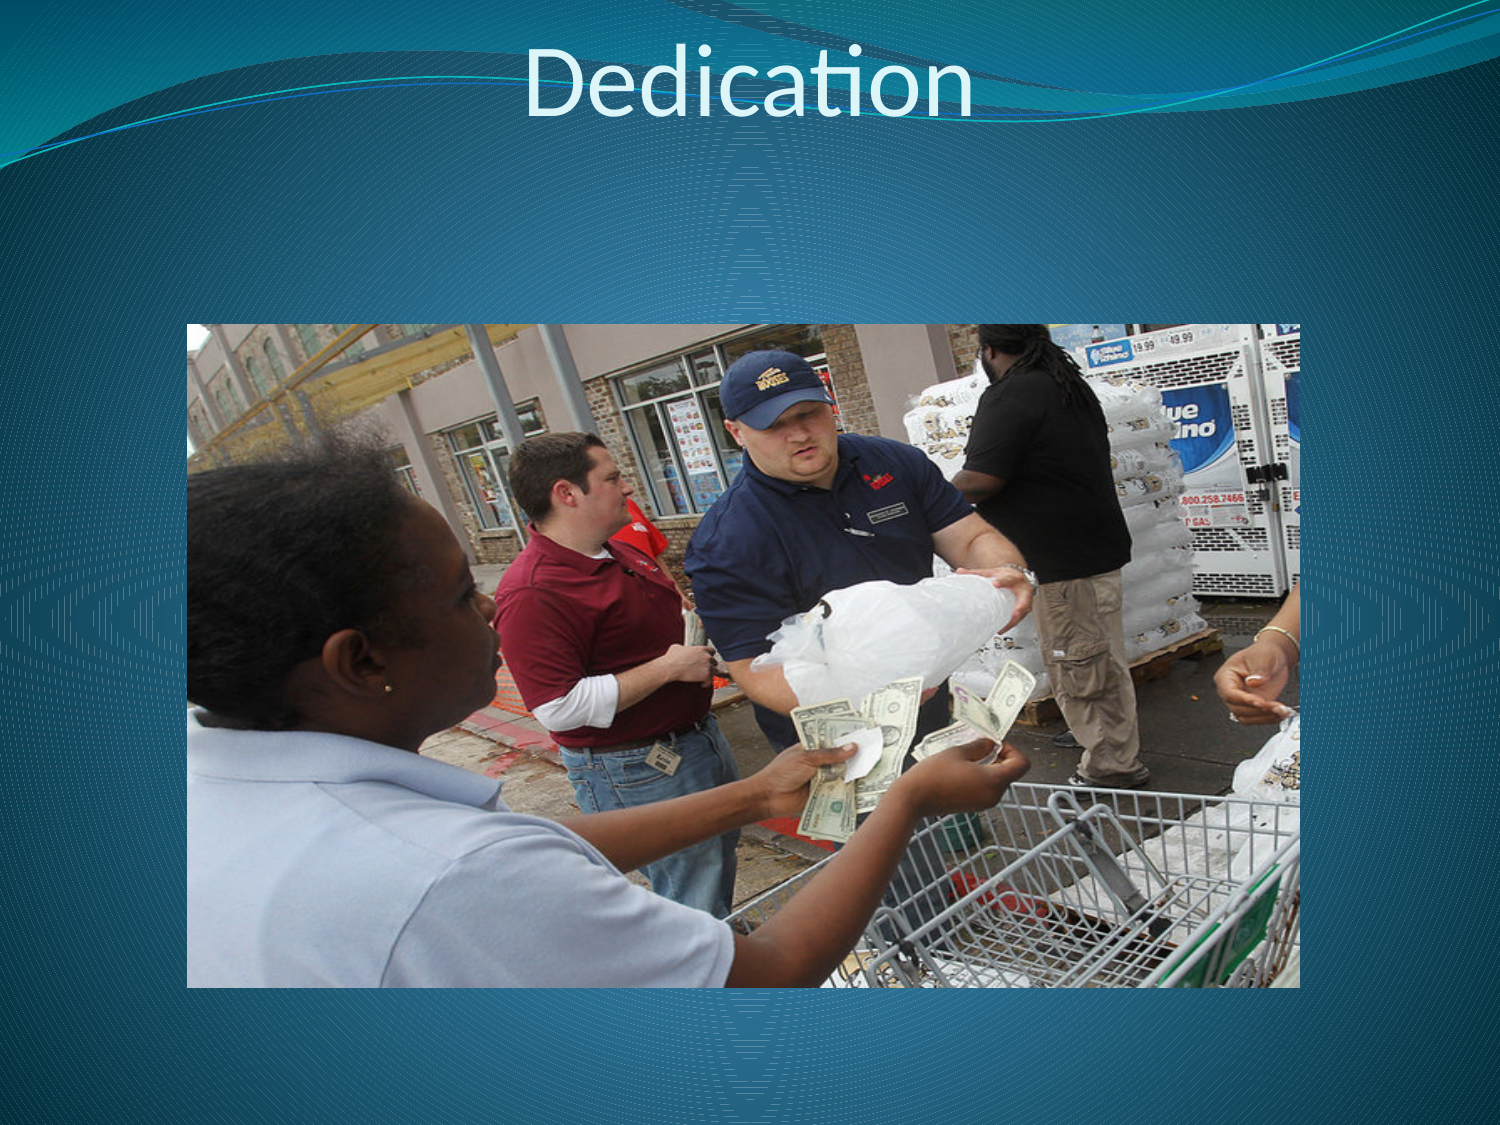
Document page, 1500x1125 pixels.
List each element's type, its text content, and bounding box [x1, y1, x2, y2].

title Dedication [75, 0, 1425, 138]
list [187, 324, 1301, 988]
